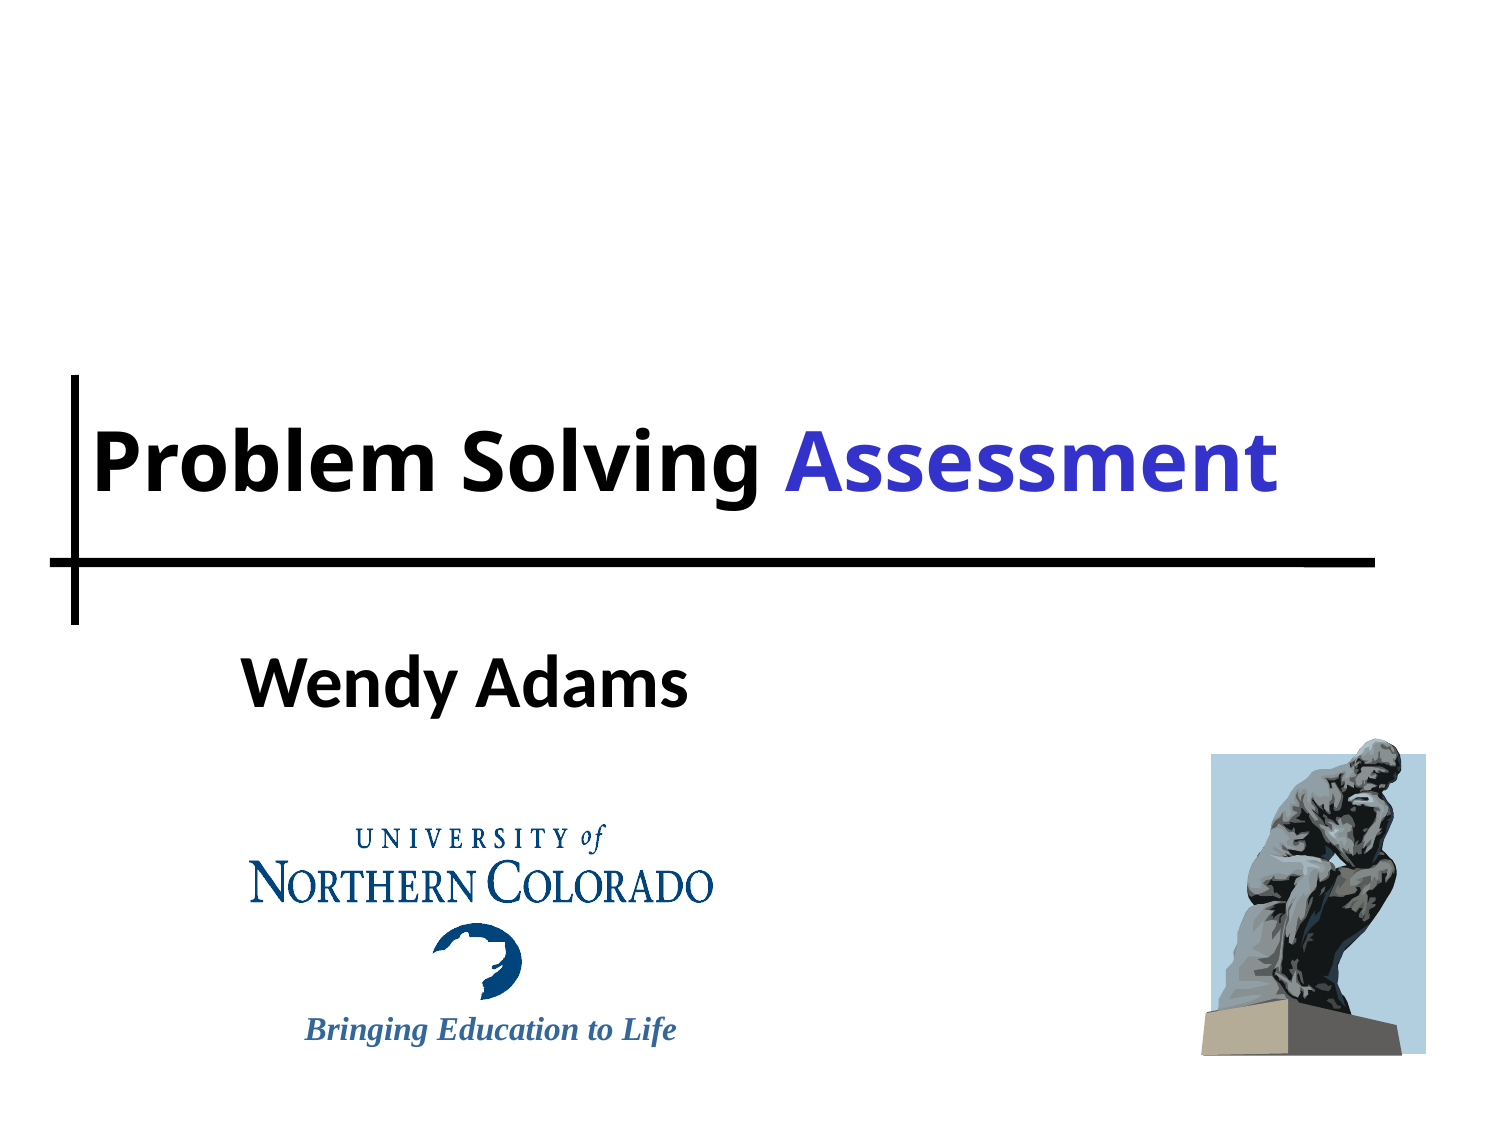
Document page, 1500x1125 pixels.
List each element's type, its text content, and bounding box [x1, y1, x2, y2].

picture [249, 824, 713, 1001]
text_box Bringing Education to Life [289, 1009, 693, 1055]
picture [1199, 737, 1428, 1057]
title Problem Solving Assessment [74, 337, 1500, 579]
subtitle Wendy Adams [224, 624, 1276, 913]
